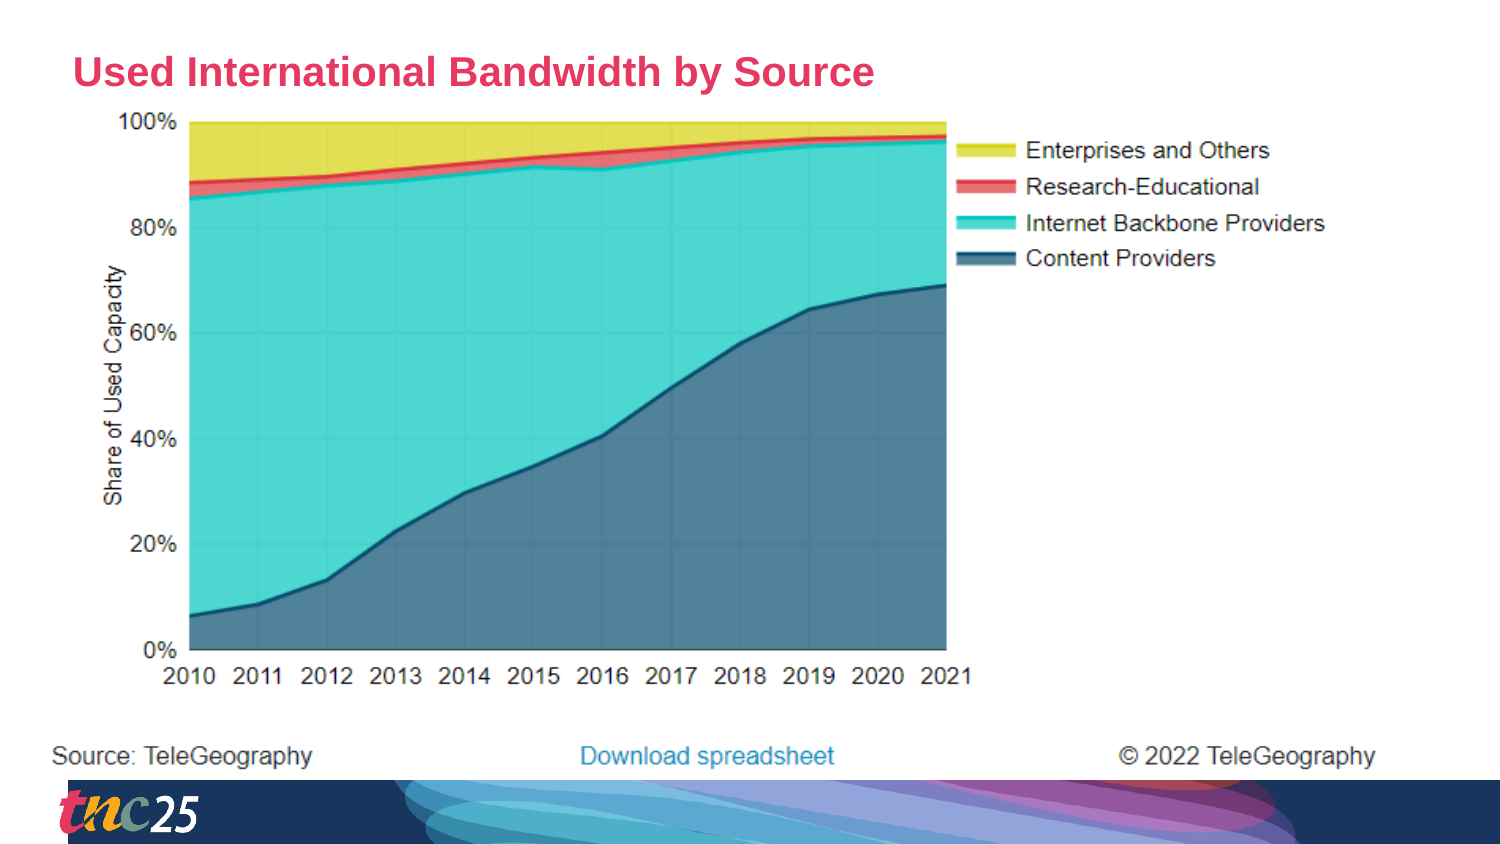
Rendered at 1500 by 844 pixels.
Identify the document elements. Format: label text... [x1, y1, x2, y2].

title Used International Bandwidth by Source [57, 15, 1443, 130]
picture [57, 780, 1500, 844]
picture [42, 108, 1379, 779]
